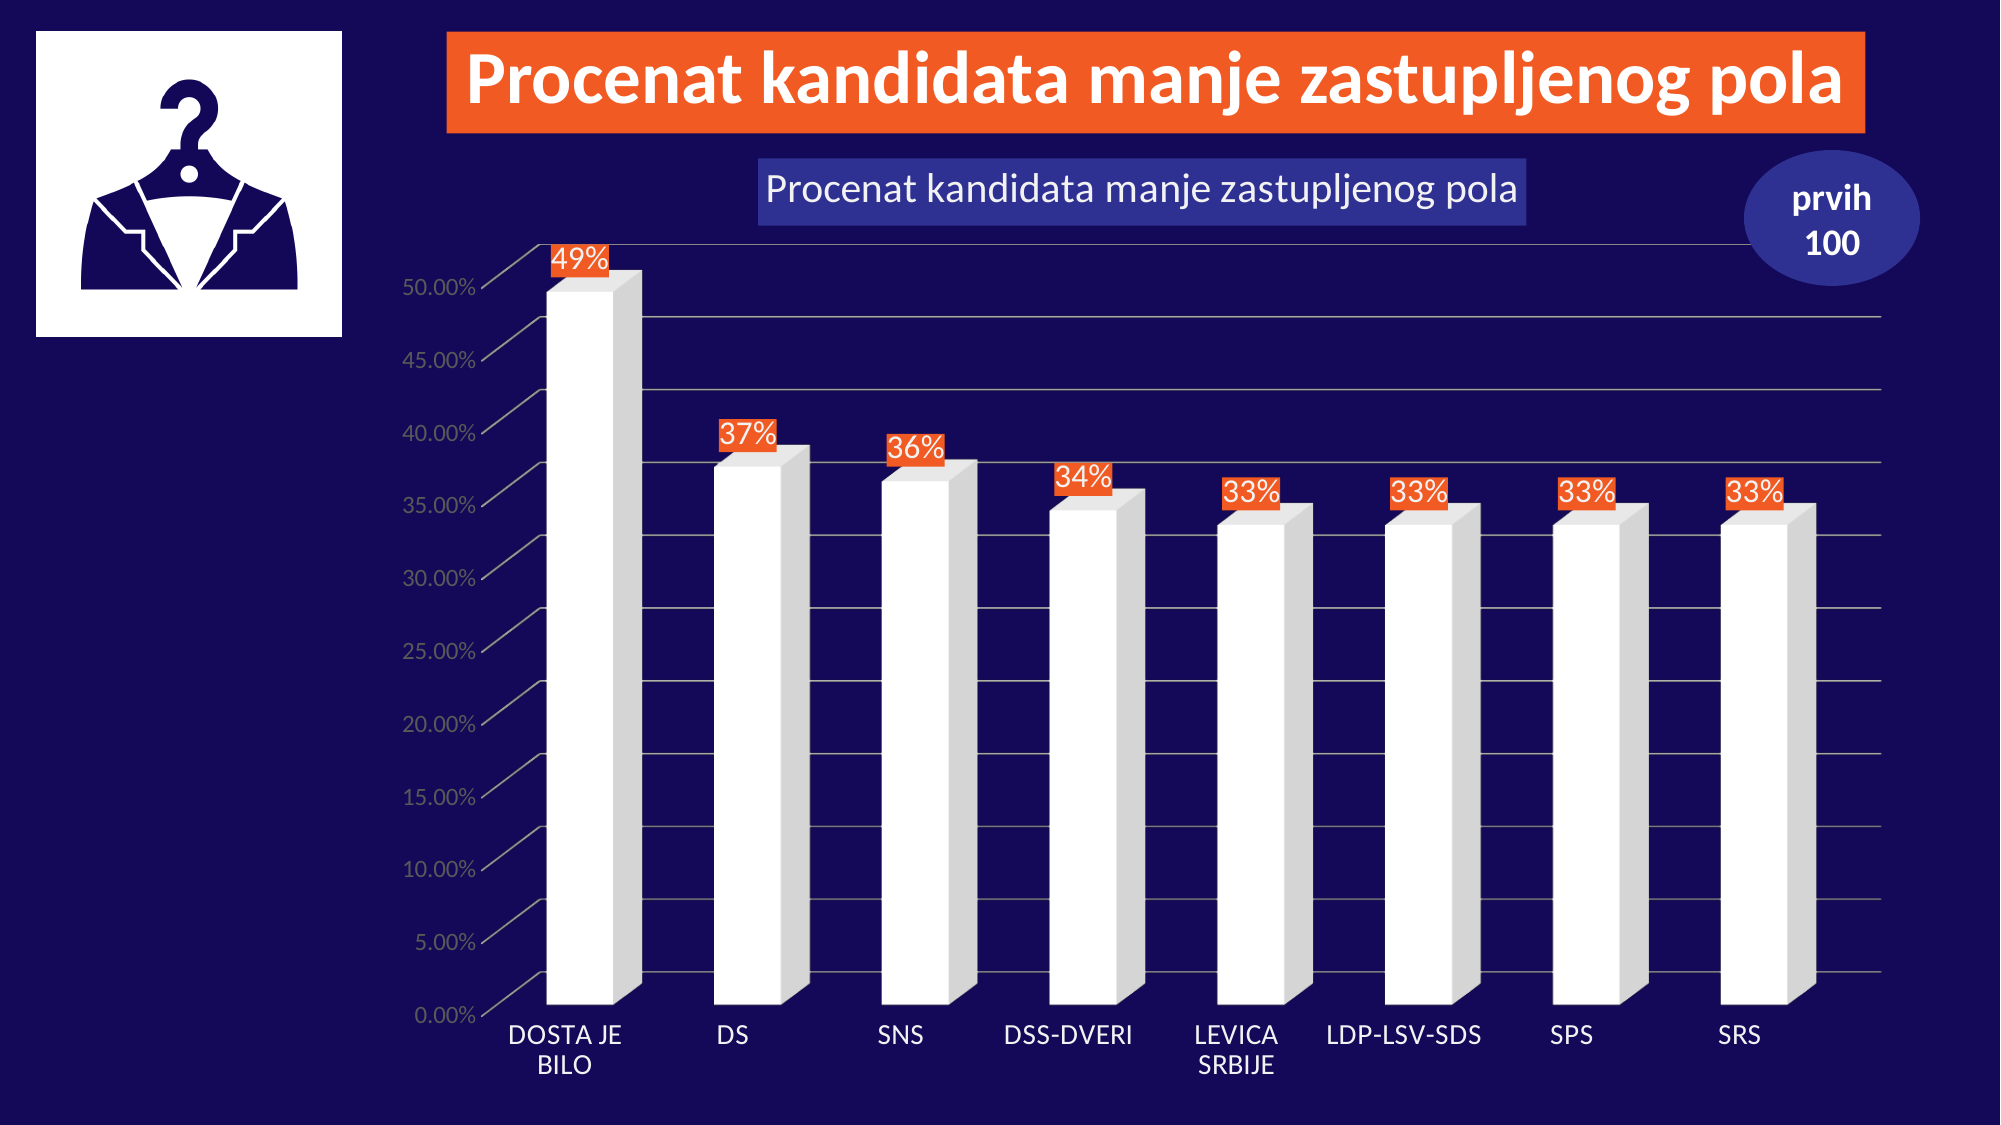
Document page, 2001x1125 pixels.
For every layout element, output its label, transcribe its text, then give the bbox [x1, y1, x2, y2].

text_box Procenat kandidata manje zastupljenog pola [446, 31, 1866, 130]
picture [35, 31, 342, 337]
chart [364, 130, 1920, 1103]
